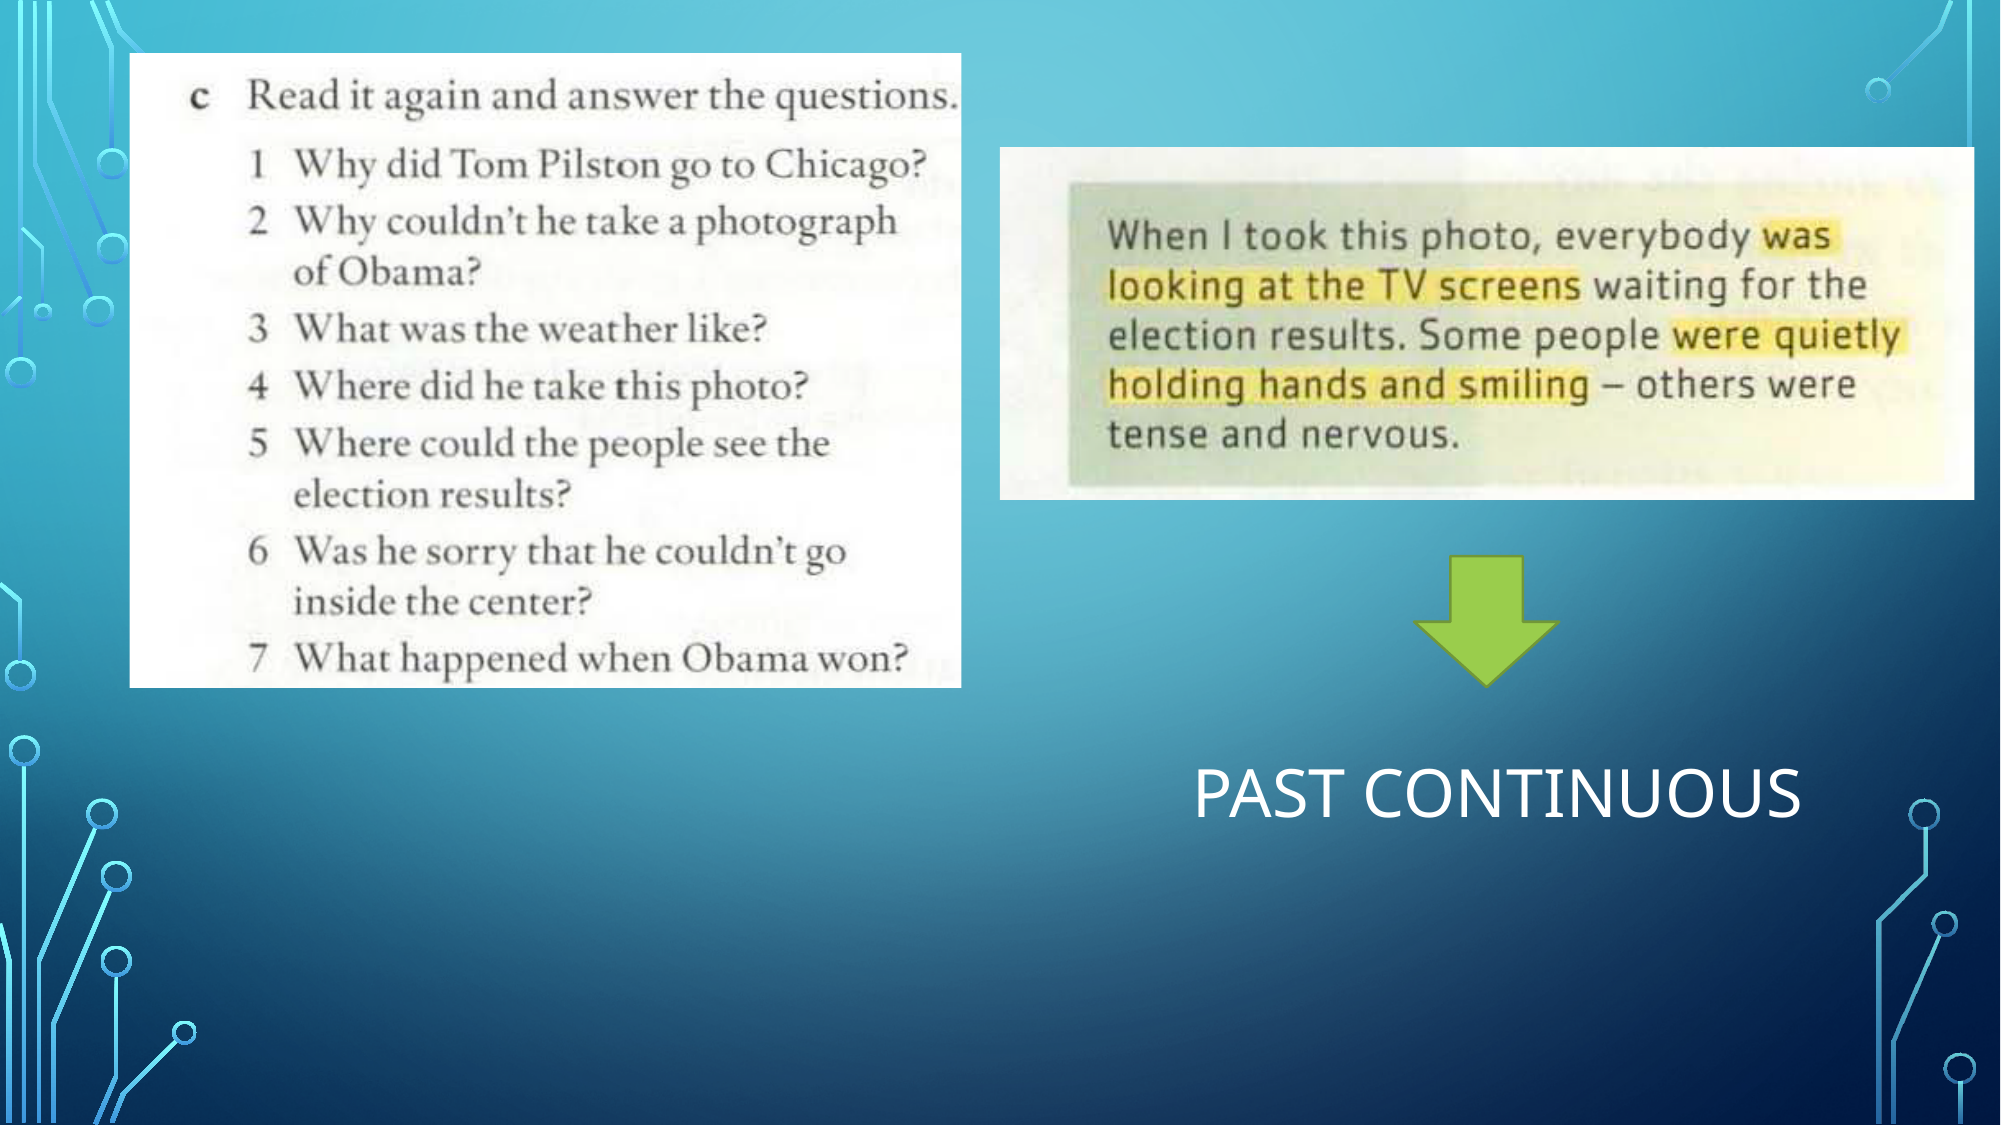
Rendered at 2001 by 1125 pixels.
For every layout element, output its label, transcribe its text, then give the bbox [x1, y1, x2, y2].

text_box [1412, 554, 1561, 689]
text_box PAST CONTINUOUS [1177, 743, 1819, 839]
picture [129, 53, 962, 688]
picture [999, 146, 1975, 501]
